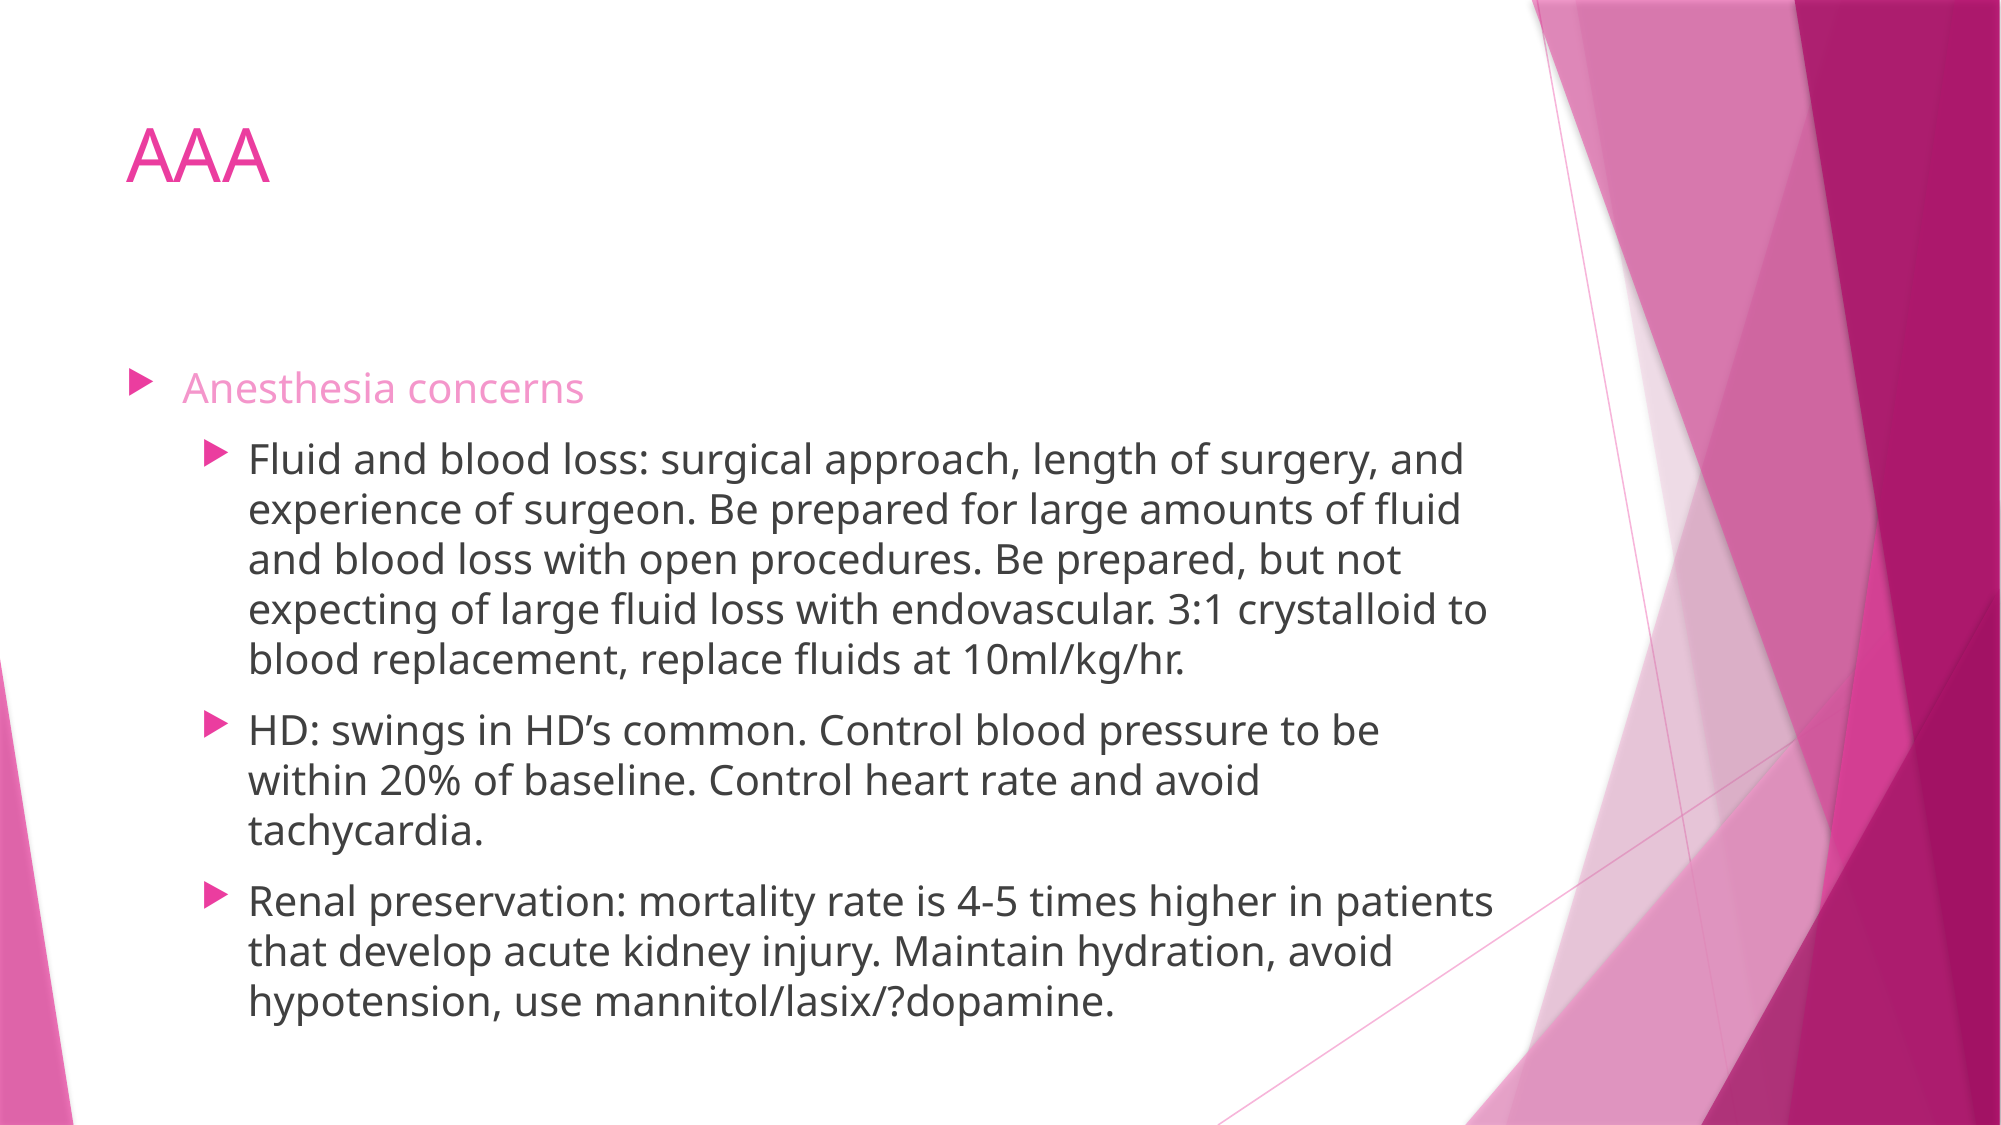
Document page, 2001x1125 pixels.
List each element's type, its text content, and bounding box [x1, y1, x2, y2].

list Anesthesia concerns Fluid and blood loss: surgical approach, length of surgery, and experience of surgeon. Be prepared for large amounts of fluid and blood loss with open procedures. Be prepared, but not expecting of large fluid loss with endovascular. 3:1 crystalloid to blood replacement, replace fluids at 10ml/kg/hr. HD: swings in HD’s common. Control blood pressure to be within 20% of baseline. Control heart rate and avoid tachycardia. Renal preservation: mortality rate is 4-5 times higher in patients that develop acute kidney injury. Maintain hydration, avoid hypotension, use mannitol/lasix/?dopamine. [111, 354, 1522, 992]
title AAA [111, 99, 1522, 317]
